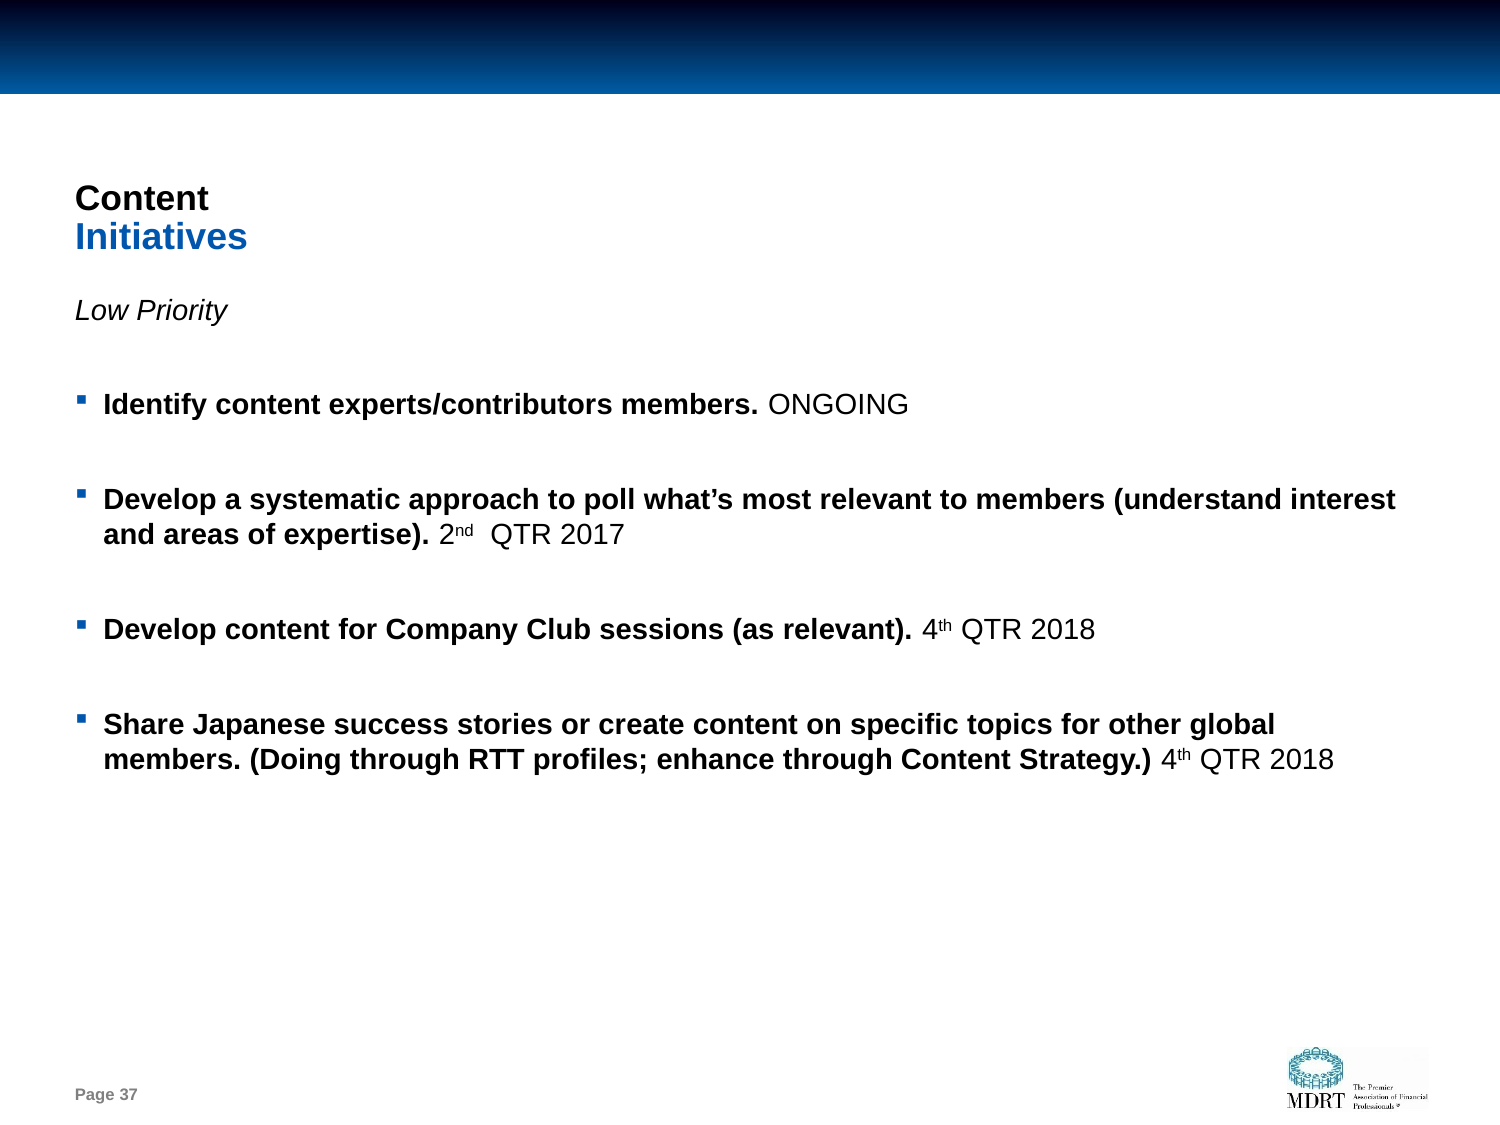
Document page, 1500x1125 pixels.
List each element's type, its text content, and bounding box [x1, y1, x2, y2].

list Initiatives [75, 212, 1425, 248]
list Low Priority Identify content experts/contributors members. ONGOING Develop a systematic approach to poll what’s most relevant to members (understand interest and areas of expertise). 2nd QTR 2017 Develop content for Company Club sessions (as relevant). 4th QTR 2018 Share Japanese success stories or create content on specific topics for other global members. (Doing through RTT profiles; enhance through Content Strategy.) 4th QTR 2018 [74, 283, 1426, 1026]
picture [1287, 1047, 1429, 1112]
title Content [74, 167, 1426, 218]
picture [0, 0, 1500, 94]
